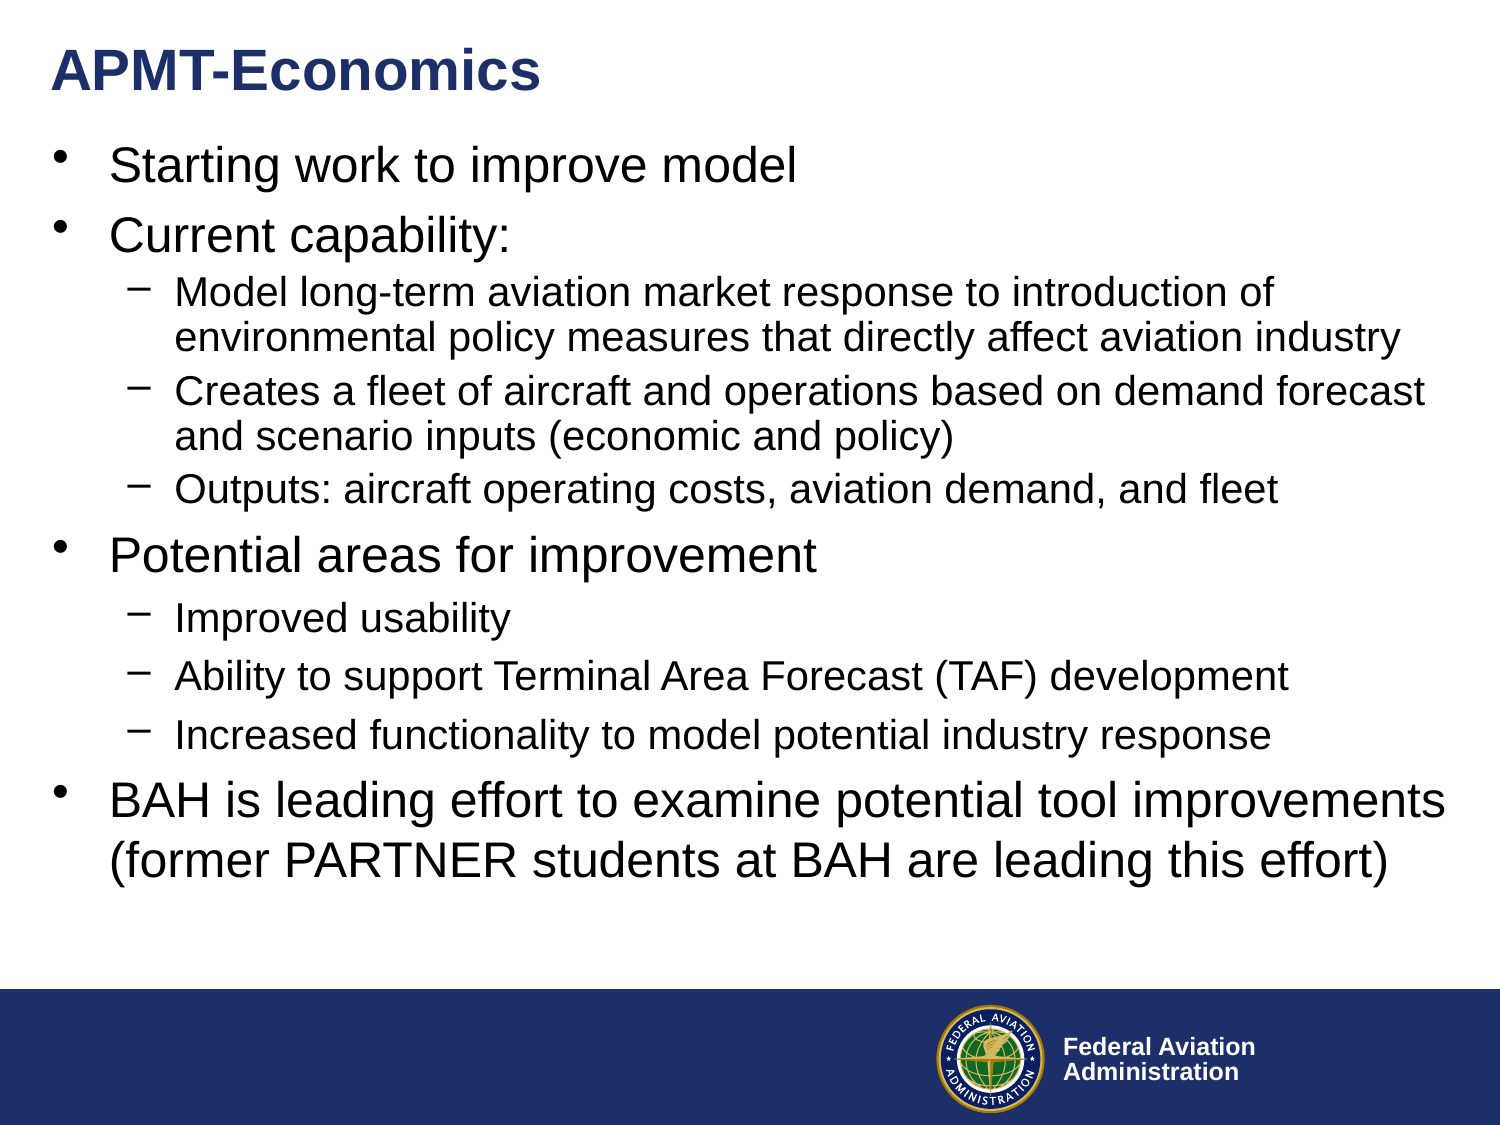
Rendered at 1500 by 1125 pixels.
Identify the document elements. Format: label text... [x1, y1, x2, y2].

list Starting work to improve model Current capability: Model long-term aviation market response to introduction of environmental policy measures that directly affect aviation industry Creates a fleet of aircraft and operations based on demand forecast and scenario inputs (economic and policy) Outputs: aircraft operating costs, aviation demand, and fleet Potential areas for improvement Improved usability Ability to support Terminal Area Forecast (TAF) development Increased functionality to model potential industry response BAH is leading effort to examine potential tool improvements (former PARTNER students at BAH are leading this effort) [37, 125, 1477, 951]
title APMT-Economics [34, 17, 1482, 118]
